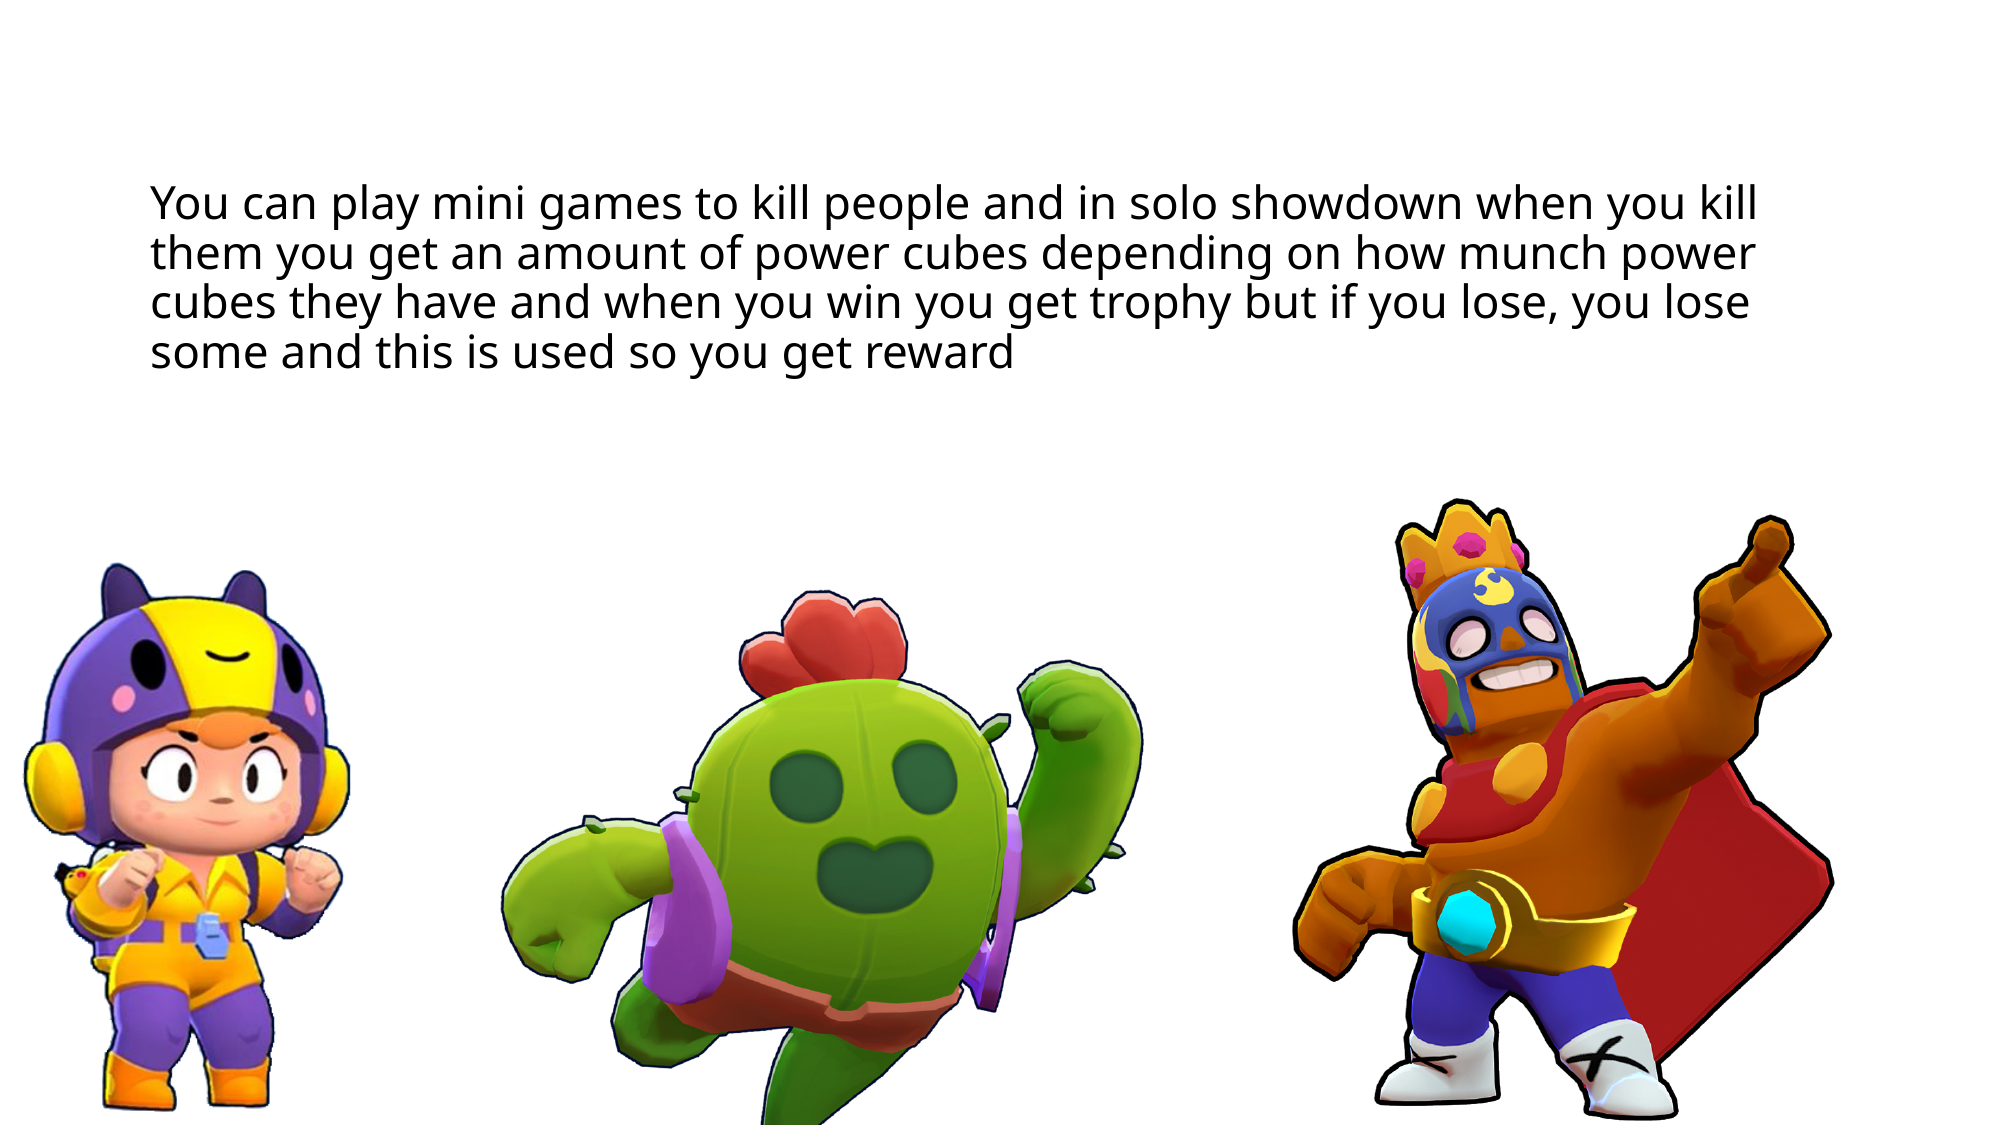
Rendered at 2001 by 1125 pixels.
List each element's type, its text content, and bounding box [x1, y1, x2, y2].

picture [500, 588, 1144, 1125]
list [0, 560, 374, 1120]
title You can play mini games to kill people and in solo showdown when you kill them you get an amount of power cubes depending on how munch power cubes they have and when you win you get trophy but if you lose, you lose some and this is used so you get reward [135, 170, 1861, 389]
picture [1287, 494, 1836, 1122]
